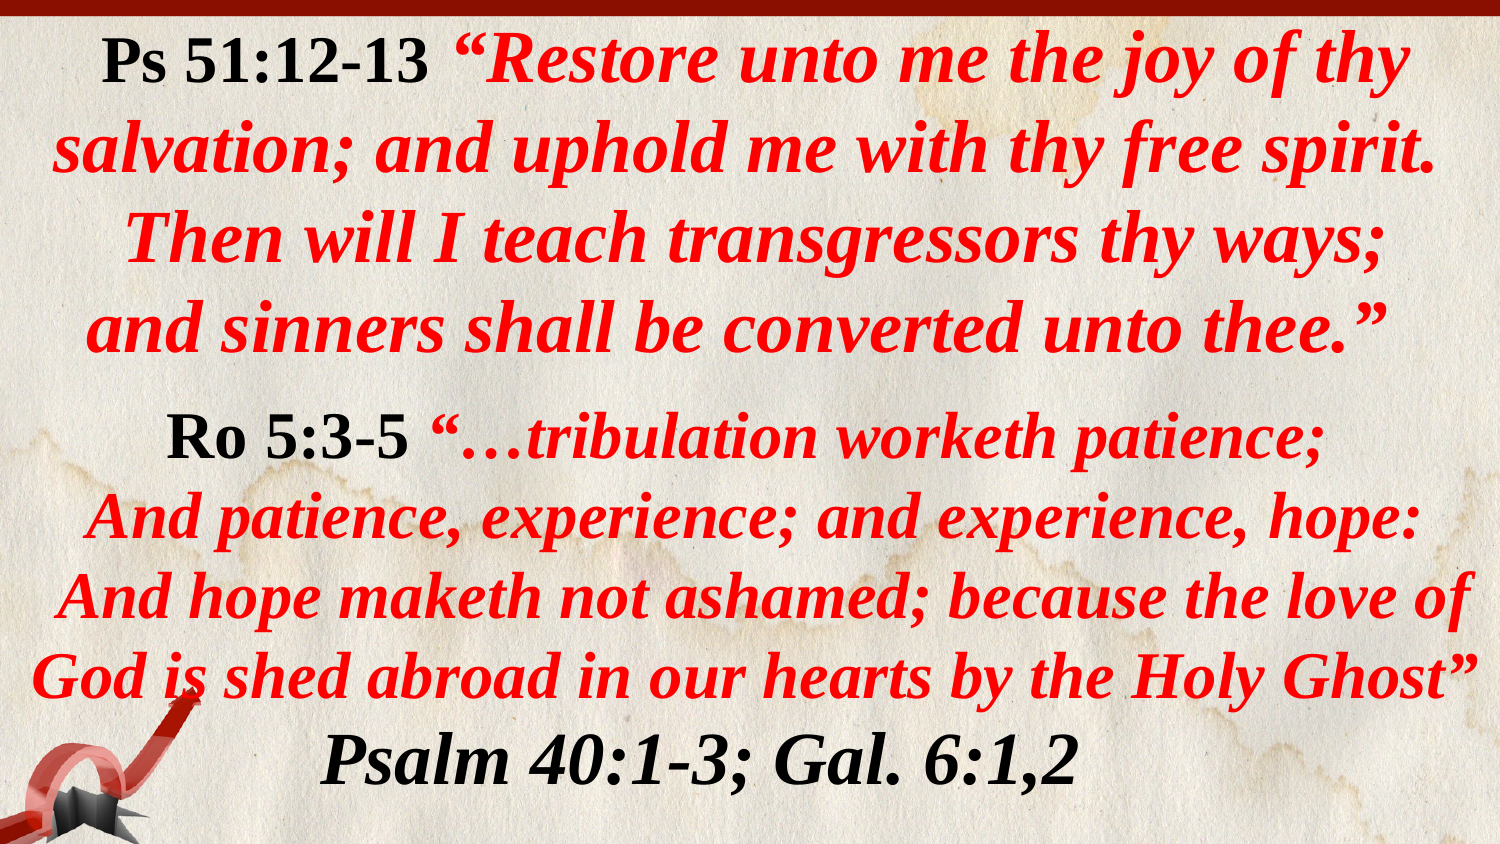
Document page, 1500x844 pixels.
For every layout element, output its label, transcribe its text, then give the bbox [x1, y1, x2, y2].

text_box Psalm 40:1-3; Gal. 6:1,2 [262, 701, 1138, 807]
picture [0, 0, 1500, 844]
text_box Ps 51:12-13 “Restore unto me the joy of thy salvation; and uphold me with thy free spirit. Then will I teach transgressors thy ways; and sinners shall be converted unto thee.” Ro 5:3-5 “…tribulation worketh patience; And patience, experience; and experience, hope: And hope maketh not ashamed; because the love of God is shed abroad in our hearts by the Holy Ghost” [12, 0, 1500, 720]
